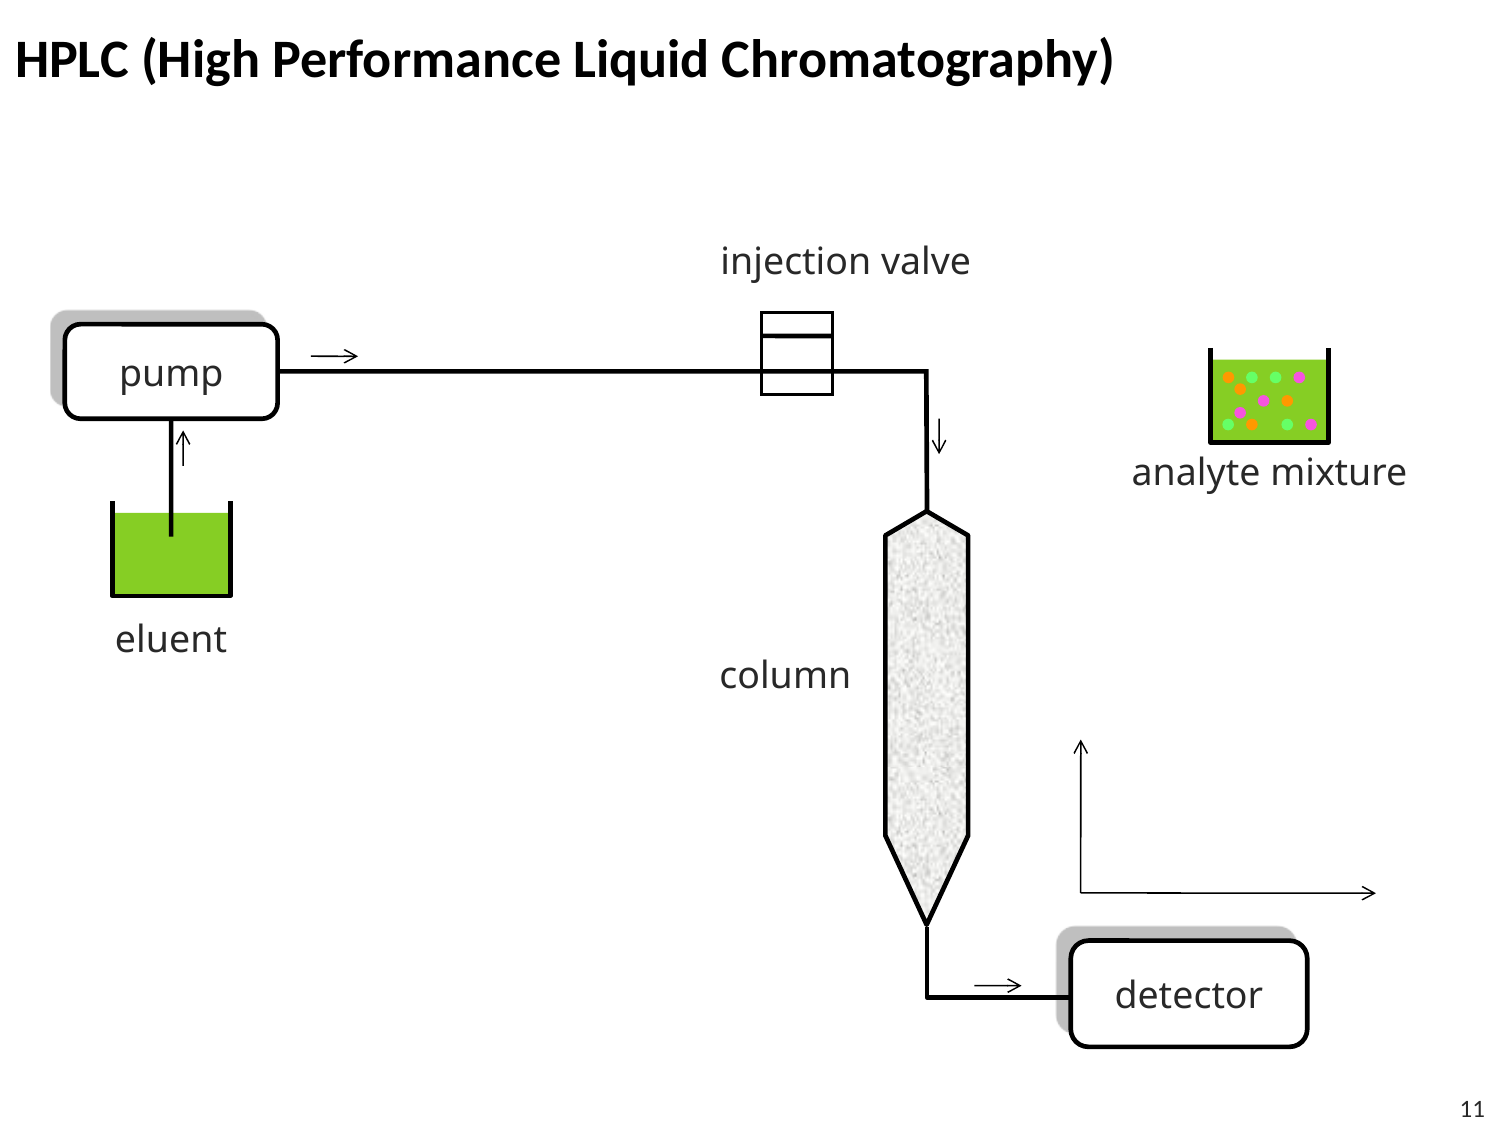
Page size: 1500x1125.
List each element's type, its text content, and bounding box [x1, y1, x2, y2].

text_box [1222, 371, 1235, 384]
text_box [1246, 418, 1258, 431]
text_box [1234, 383, 1247, 395]
text_box [1269, 371, 1282, 384]
text_box [1305, 418, 1317, 431]
text_box [1246, 371, 1258, 384]
text_box [1281, 418, 1294, 431]
text_box [974, 978, 1022, 993]
text_box [1281, 395, 1294, 407]
text_box detector [1070, 940, 1308, 1047]
text_box pump [64, 324, 278, 419]
text_box eluent [41, 607, 302, 668]
text_box [931, 418, 947, 455]
text_box [761, 336, 833, 395]
text_box [927, 926, 1070, 998]
text_box [1257, 395, 1270, 407]
text_box [1210, 347, 1329, 443]
text_box [1293, 371, 1306, 384]
text_box analyte mixture [1057, 440, 1483, 501]
text_box [112, 501, 231, 596]
slide_number 11 [1125, 1090, 1500, 1125]
text_box [761, 312, 833, 335]
text_box [1222, 418, 1235, 431]
text_box [175, 430, 191, 466]
text_box injection valve [620, 229, 987, 290]
text_box column [655, 643, 916, 703]
text_box [1234, 406, 1247, 419]
text_box [885, 511, 969, 925]
title HPLC (High Performance Liquid Chromatography) [0, 0, 1150, 113]
